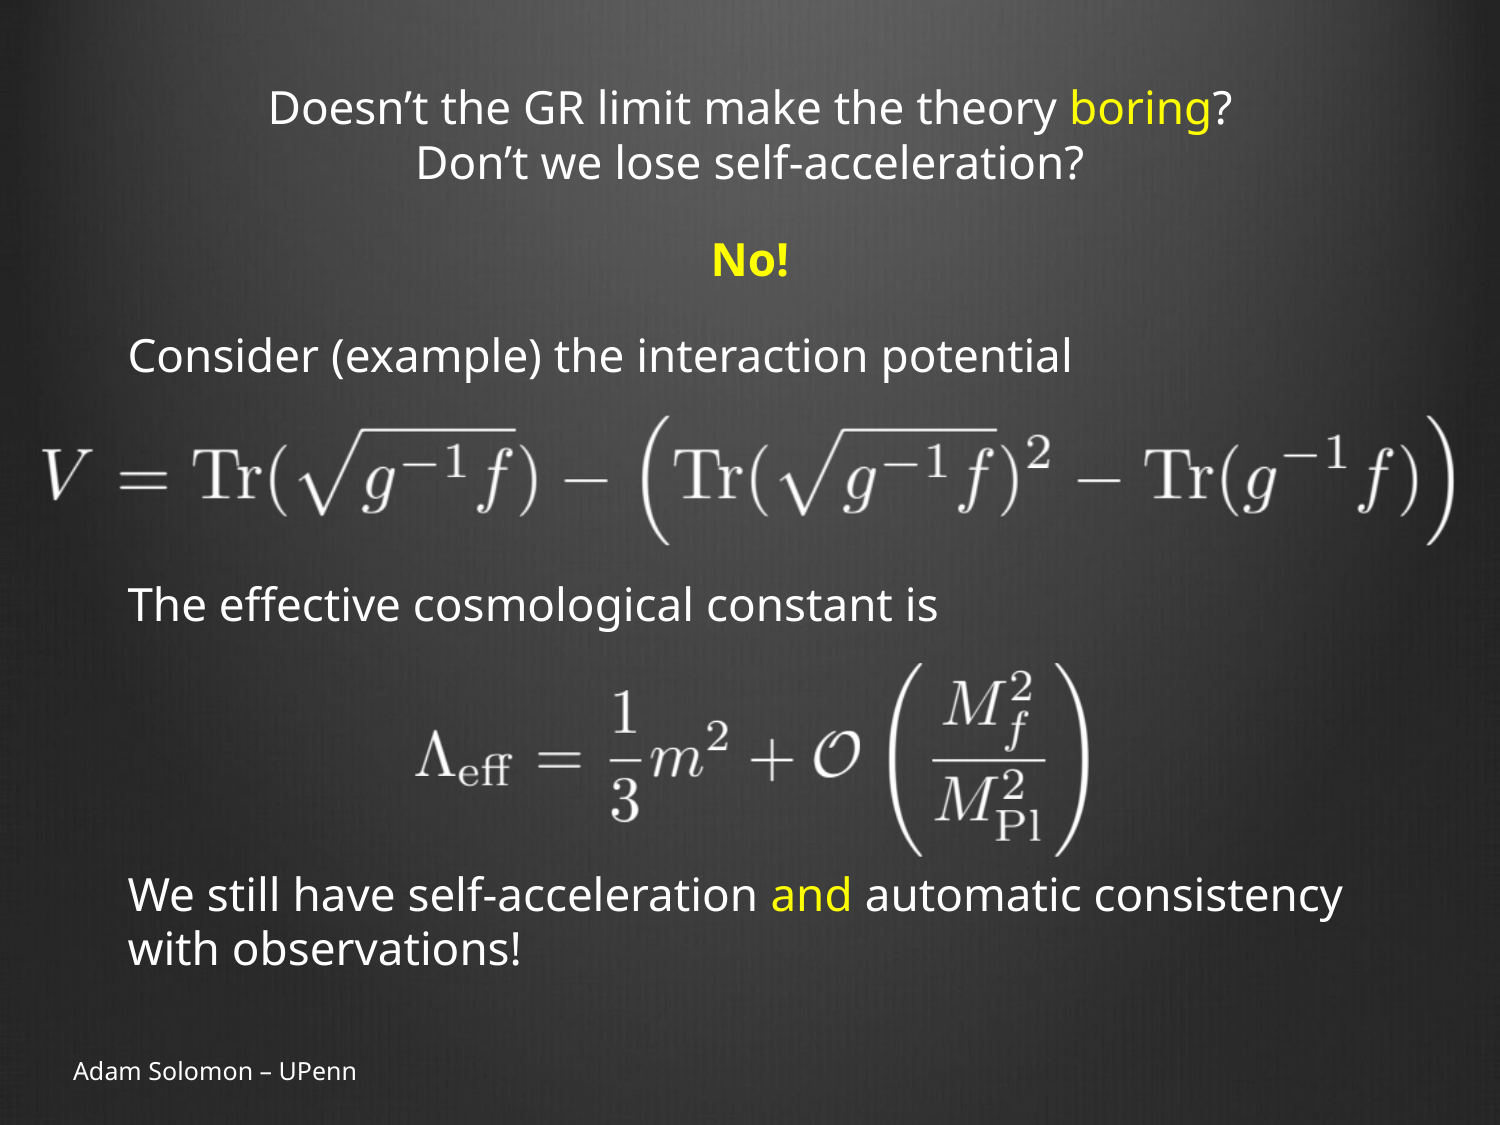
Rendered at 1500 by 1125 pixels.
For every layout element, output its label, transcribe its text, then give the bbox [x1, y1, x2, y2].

list Doesn’t the GR limit make the theory boring? Don’t we lose self-acceleration? No! Consider (example) the interaction potential The effective cosmological constant is We still have self-acceleration and automatic consistency with observations! [112, 71, 1388, 408]
picture [409, 659, 1090, 858]
footer Adam Solomon – UPenn [58, 1042, 534, 1103]
picture [40, 414, 1455, 549]
list Doesn’t the GR limit make the theory boring? Don’t we lose self-acceleration? No! Consider (example) the interaction potential The effective cosmological constant is We still have self-acceleration and automatic consistency with observations! [112, 569, 1388, 1043]
